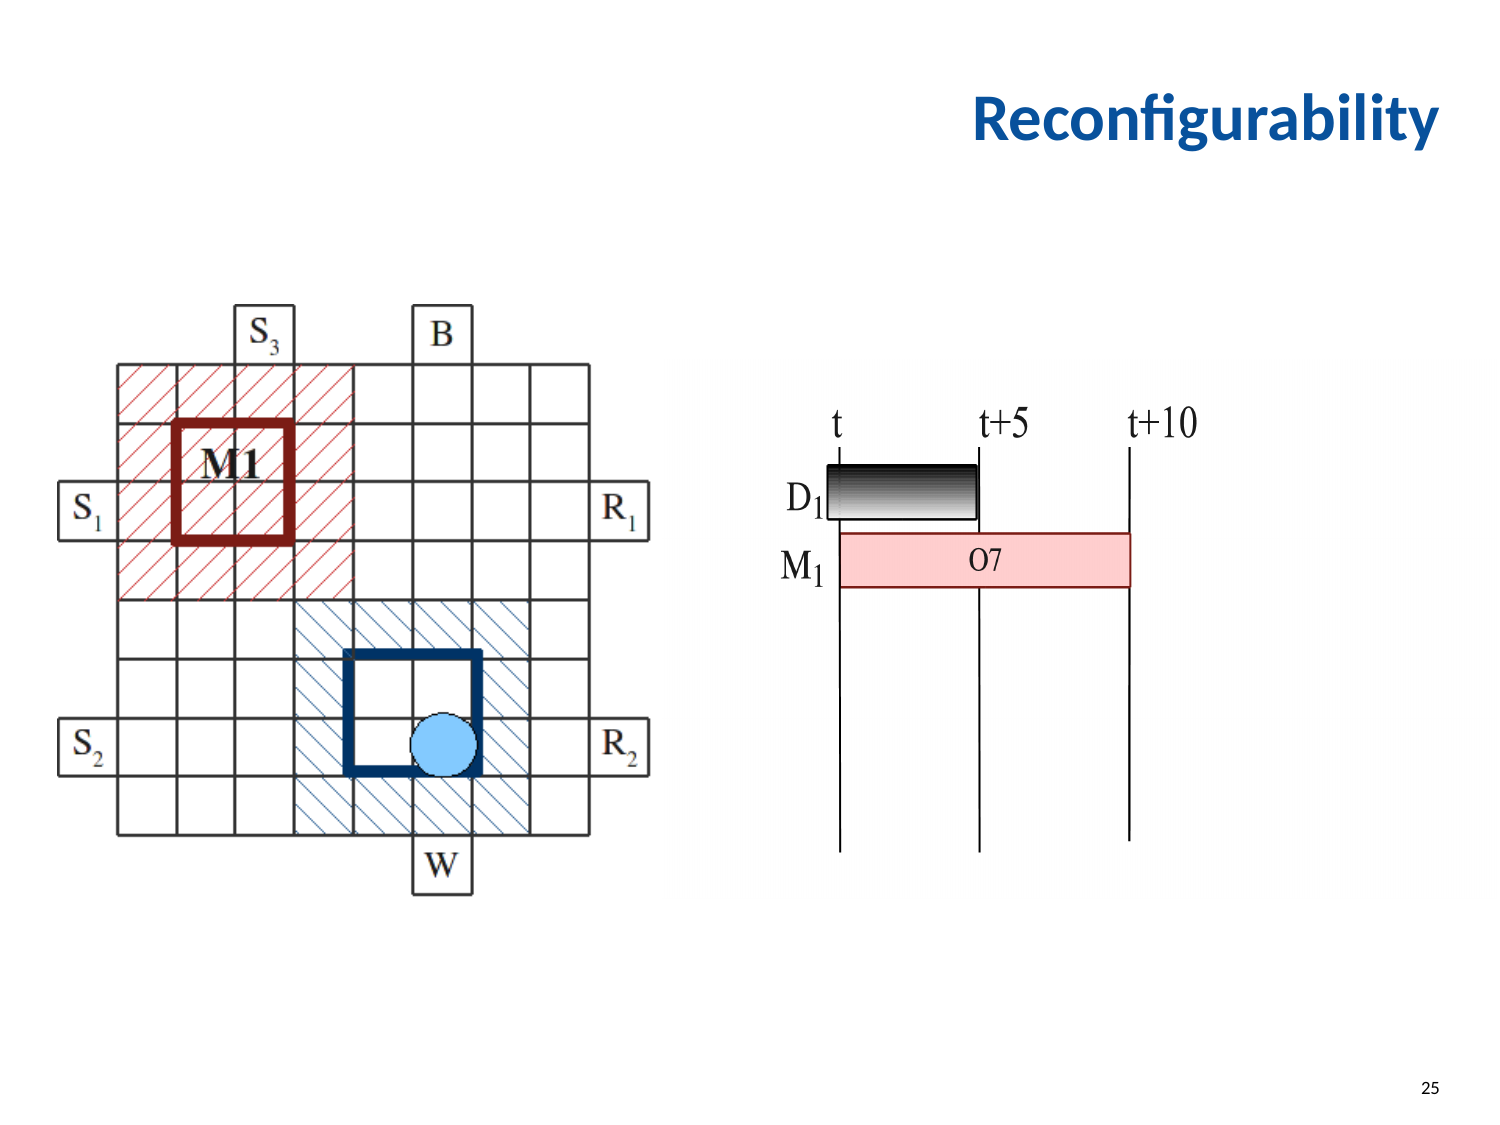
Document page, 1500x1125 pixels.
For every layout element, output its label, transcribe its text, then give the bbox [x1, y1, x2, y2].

picture [57, 303, 652, 899]
title Reconfigurability [58, 0, 1442, 154]
picture [661, 358, 1500, 900]
